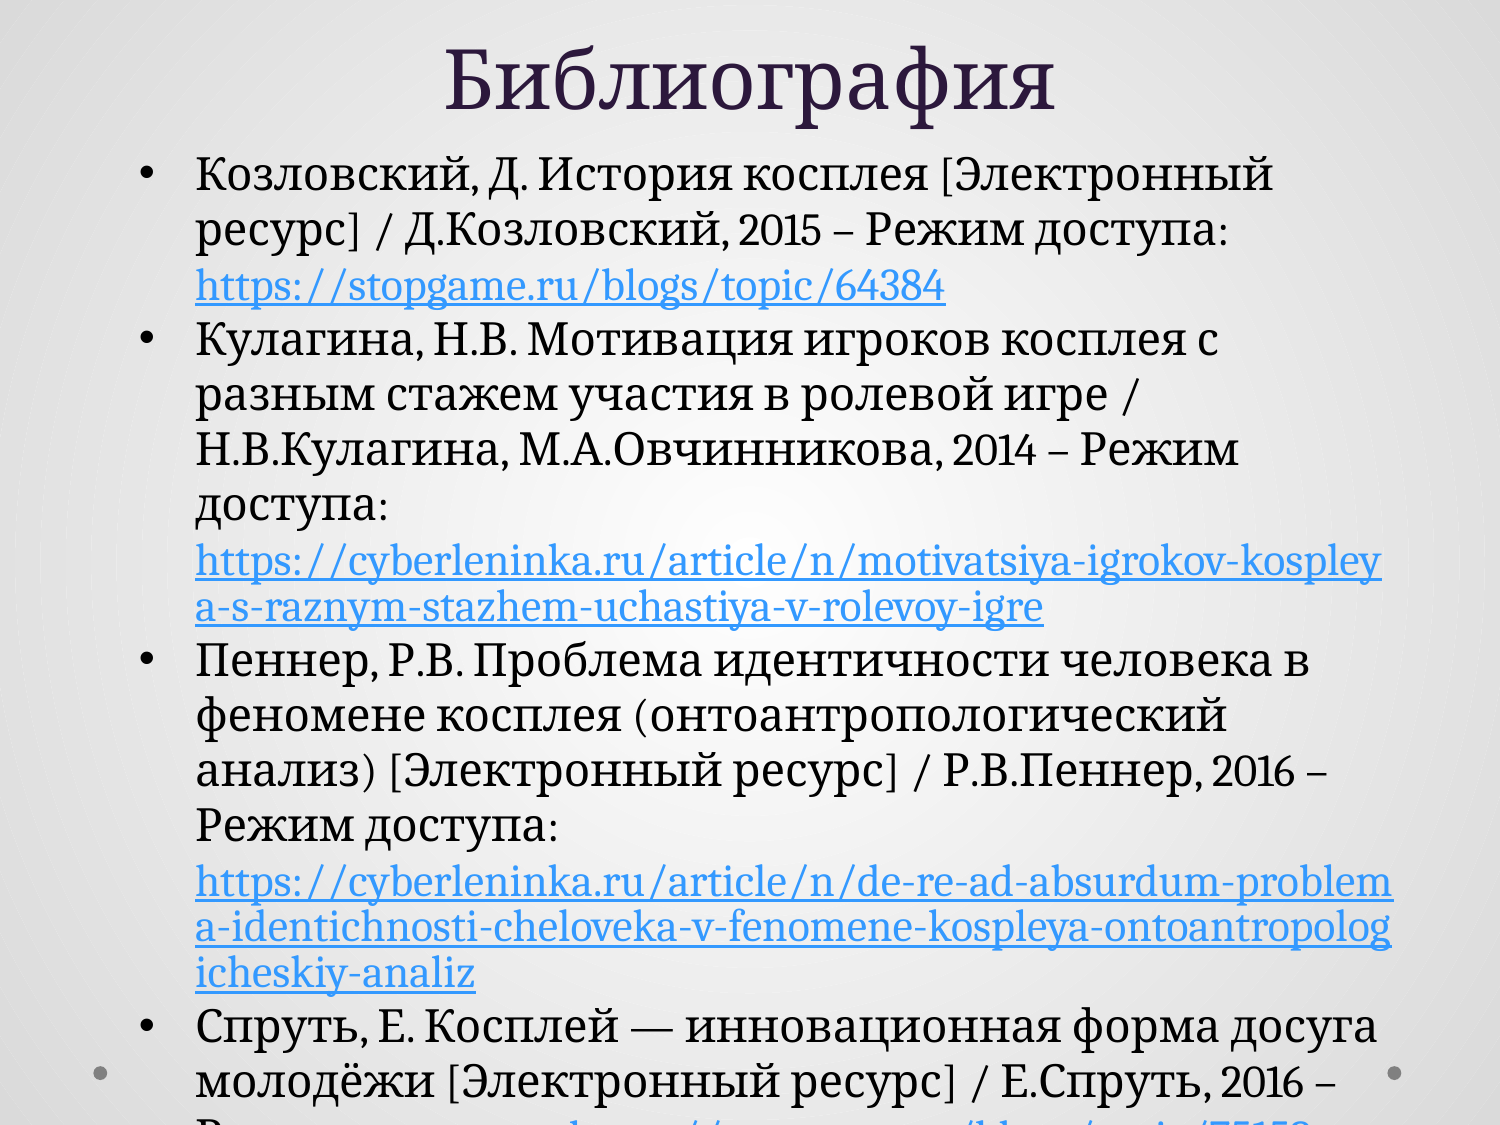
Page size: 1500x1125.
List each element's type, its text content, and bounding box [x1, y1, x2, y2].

text_box Козловский, Д. История косплея [Электронный ресурс] / Д.Козловский, 2015 – Режим доступа: https://stopgame.ru/blogs/topic/64384 Кулагина, Н.В. Мотивация игроков косплея с разным стажем участия в ролевой игре / Н.В.Кулагина, М.А.Овчинникова, 2014 – Режим доступа: https://cyberleninka.ru/article/n/motivatsiya-igrokov-kospleya-s-raznym-stazhem-uchastiya-v-rolevoy-igre Пеннер, Р.В. Проблема идентичности человека в феномене косплея (онтоантропологический анализ) [Электронный ресурс] / Р.В.Пеннер, 2016 – Режим доступа: https://cyberleninka.ru/article/n/de-re-ad-absurdum-problema-identichnosti-cheloveka-v-fenomene-kospleya-ontoantropologicheskiy-analiz Спруть, Е. Косплей — инновационная форма досуга молодёжи [Электронный ресурс] / Е.Спруть, 2016 – Режим доступа: https://stopgame.ru/blogs/topic/75152 [123, 137, 1412, 1032]
text_box Библиография [88, 19, 1412, 134]
